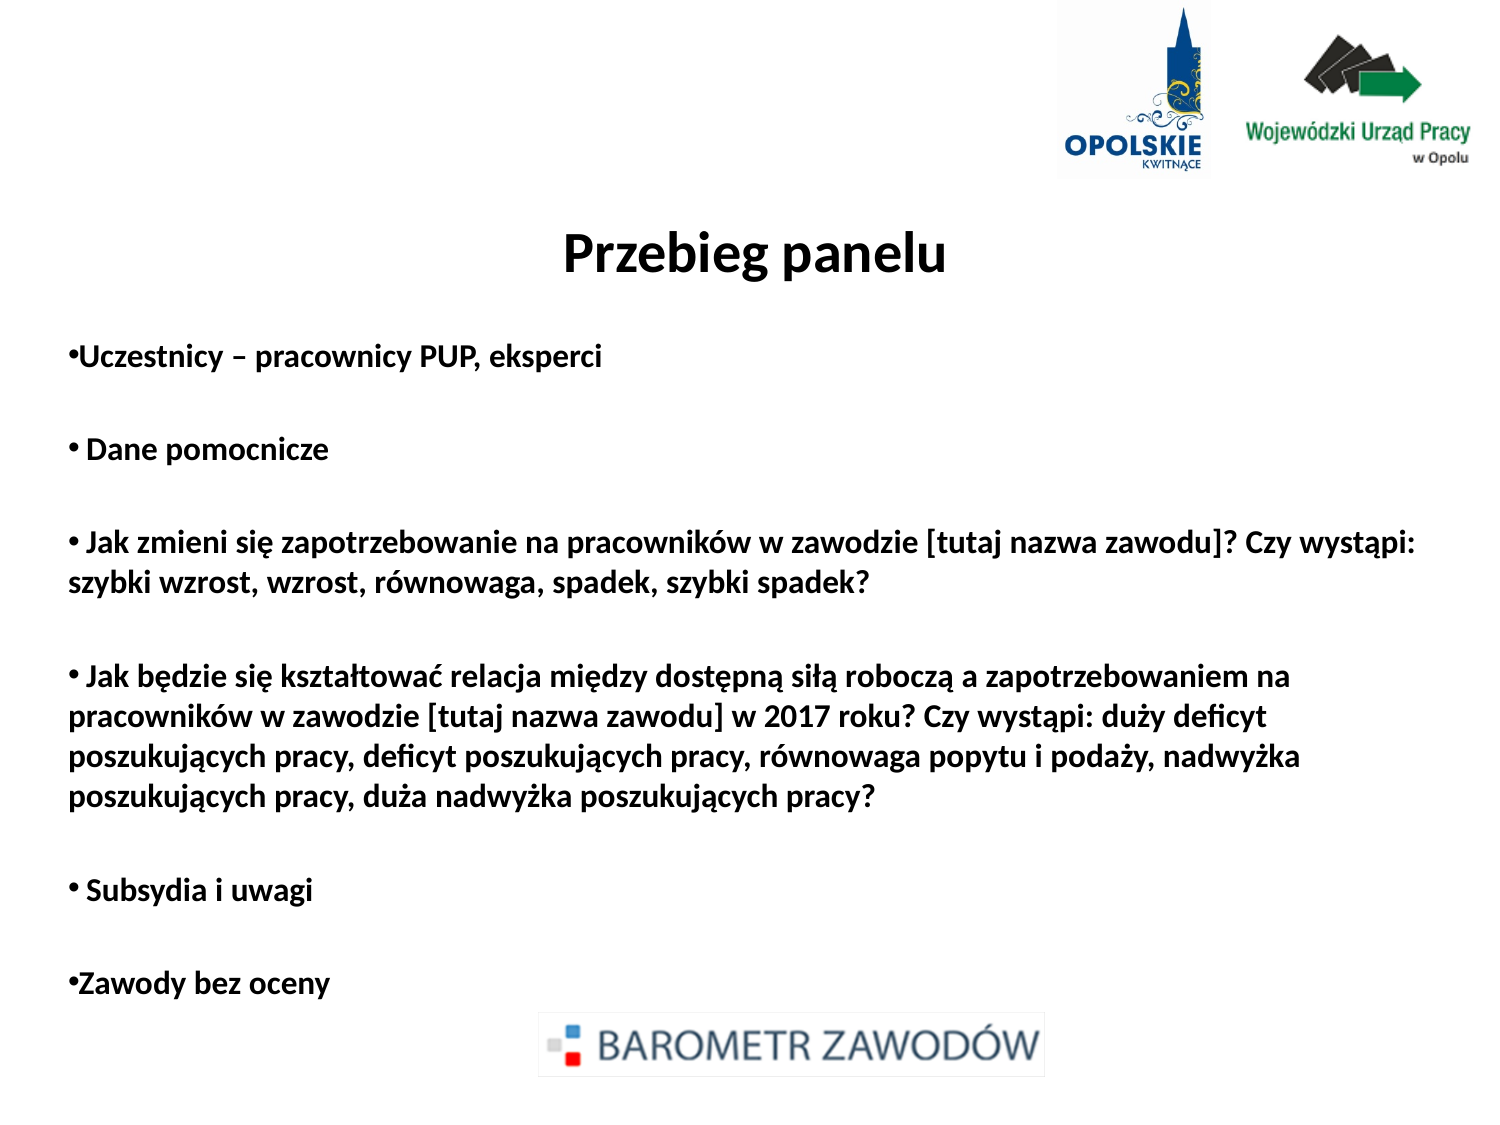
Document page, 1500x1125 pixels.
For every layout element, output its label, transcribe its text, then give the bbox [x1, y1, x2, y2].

picture [537, 1011, 1046, 1078]
picture [1056, 0, 1211, 179]
title Przebieg panelu [194, 149, 1317, 326]
subtitle Uczestnicy – pracownicy PUP, eksperci Dane pomocnicze Jak zmieni się zapotrzebowanie na pracowników w zawodzie [tutaj nazwa zawodu]? Czy wystąpi: szybki wzrost, wzrost, równowaga, spadek, szybki spadek? Jak będzie się kształtować relacja między dostępną siłą roboczą a zapotrzebowaniem na pracowników w zawodzie [tutaj nazwa zawodu] w 2017 roku? Czy wystąpi: duży deficyt poszukujących pracy, deficyt poszukujących pracy, równowaga popytu i podaży, nadwyżka poszukujących pracy, duża nadwyżka poszukujących pracy? Subsydia i uwagi Zawody bez oceny [53, 326, 1436, 1012]
picture [1234, 30, 1483, 174]
